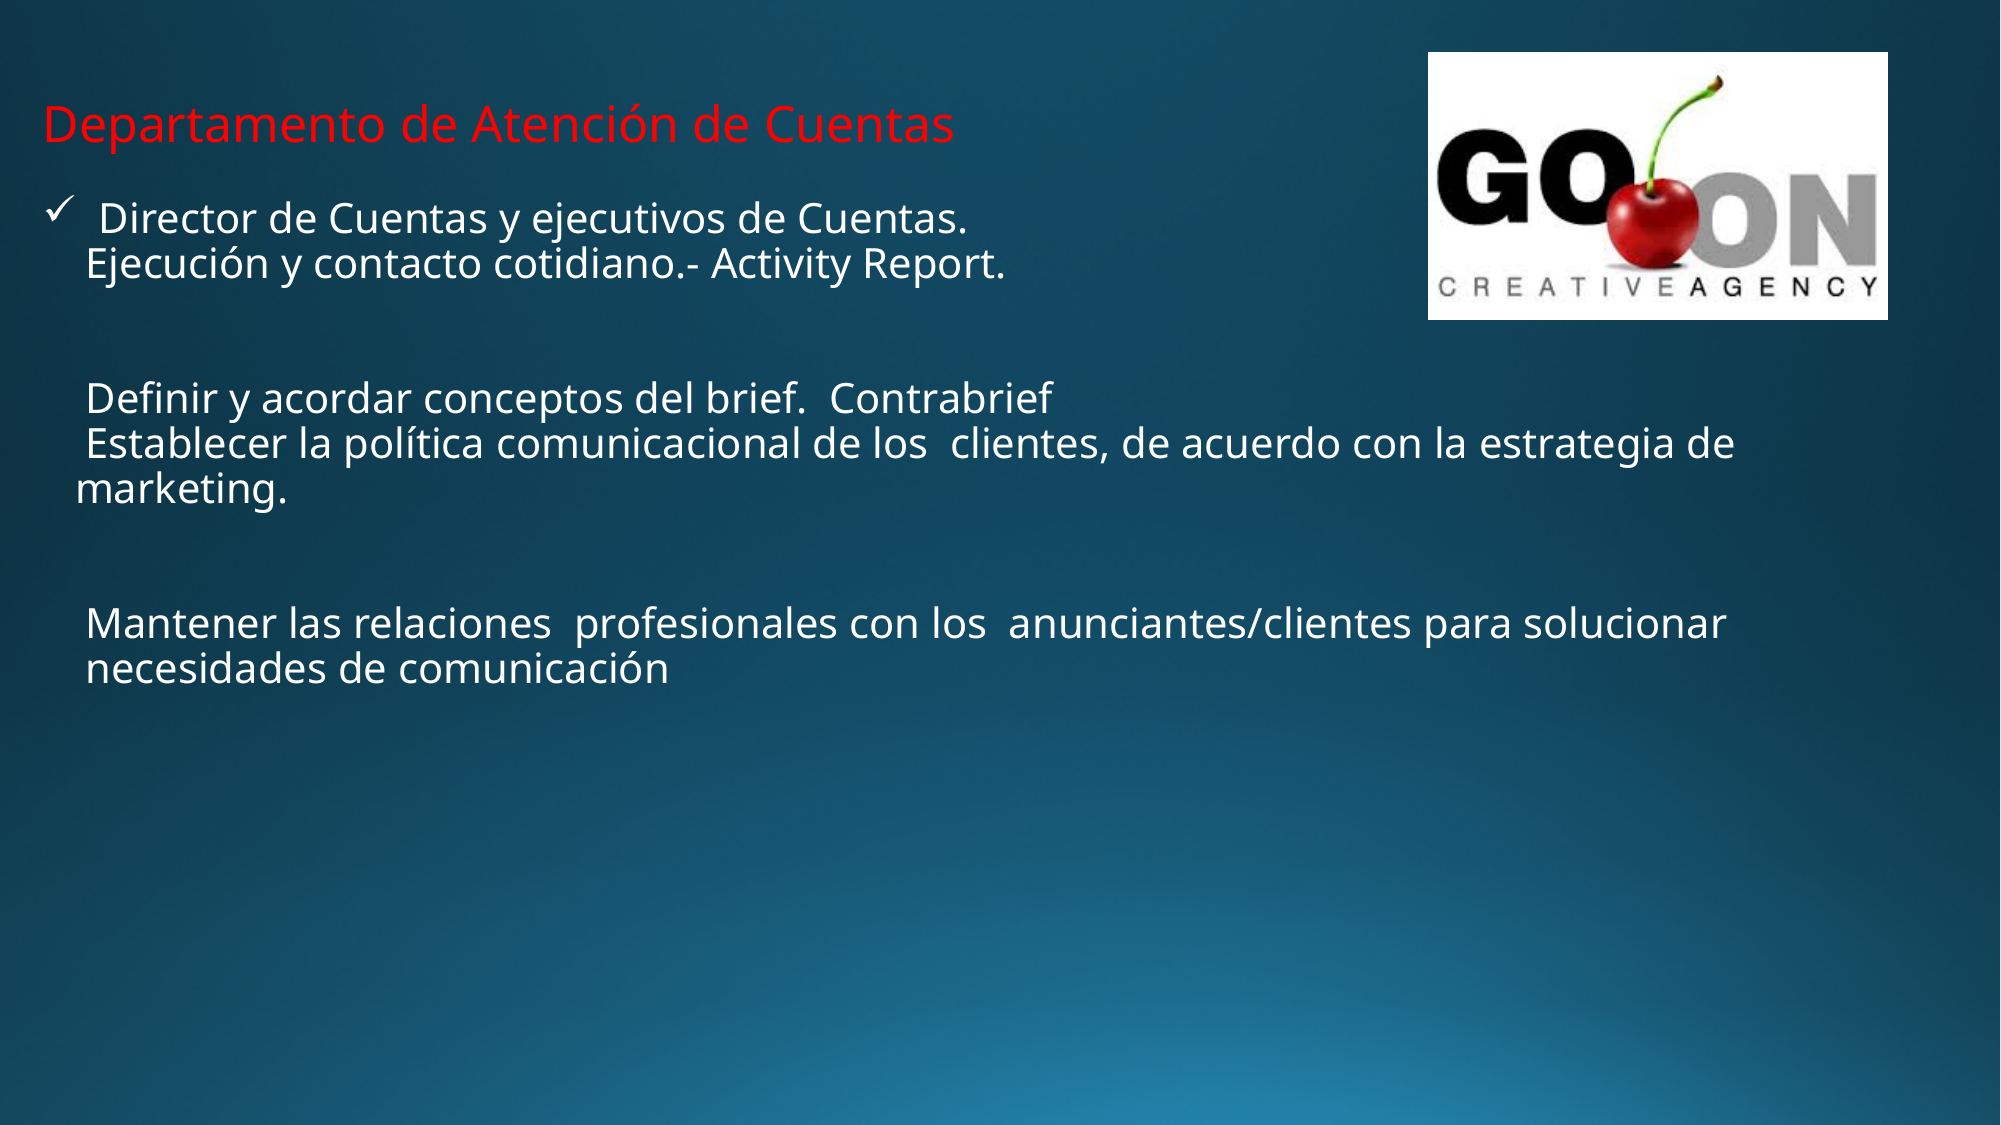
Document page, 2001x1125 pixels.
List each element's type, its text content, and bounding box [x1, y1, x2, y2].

text_box Departamento de Atención de Cuentas Director de Cuentas y ejecutivos de Cuentas. Ejecución y contacto cotidiano.- Activity Report. Definir y acordar conceptos del brief. Contrabrief Establecer la política comunicacional de los clientes, de acuerdo con la estrategia de marketing. Mantener las relaciones profesionales con los anunciantes/clientes para solucionar necesidades de comunicación [27, 91, 1952, 791]
picture [0, 0, 2001, 1125]
